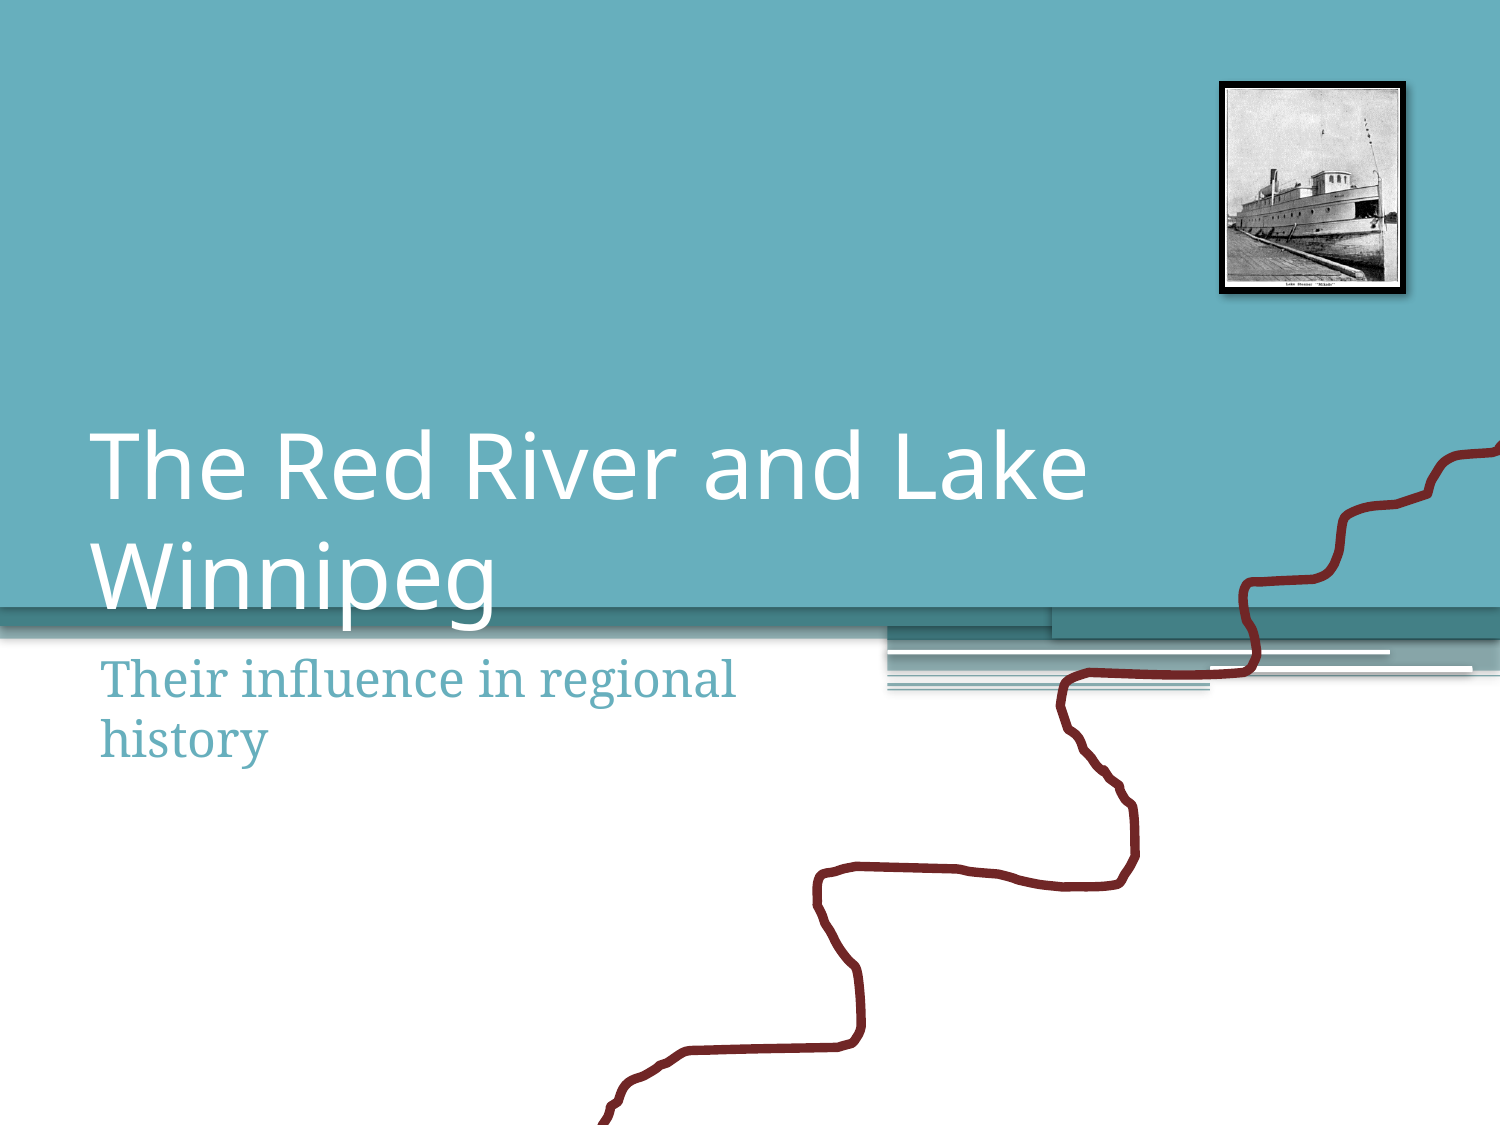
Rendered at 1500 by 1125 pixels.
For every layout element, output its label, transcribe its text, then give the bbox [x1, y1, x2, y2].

subtitle Their influence in regional history [75, 639, 888, 928]
picture [1224, 87, 1401, 288]
text_box [601, 441, 1500, 1125]
title The Red River and Lake Winnipeg [75, 394, 1463, 636]
